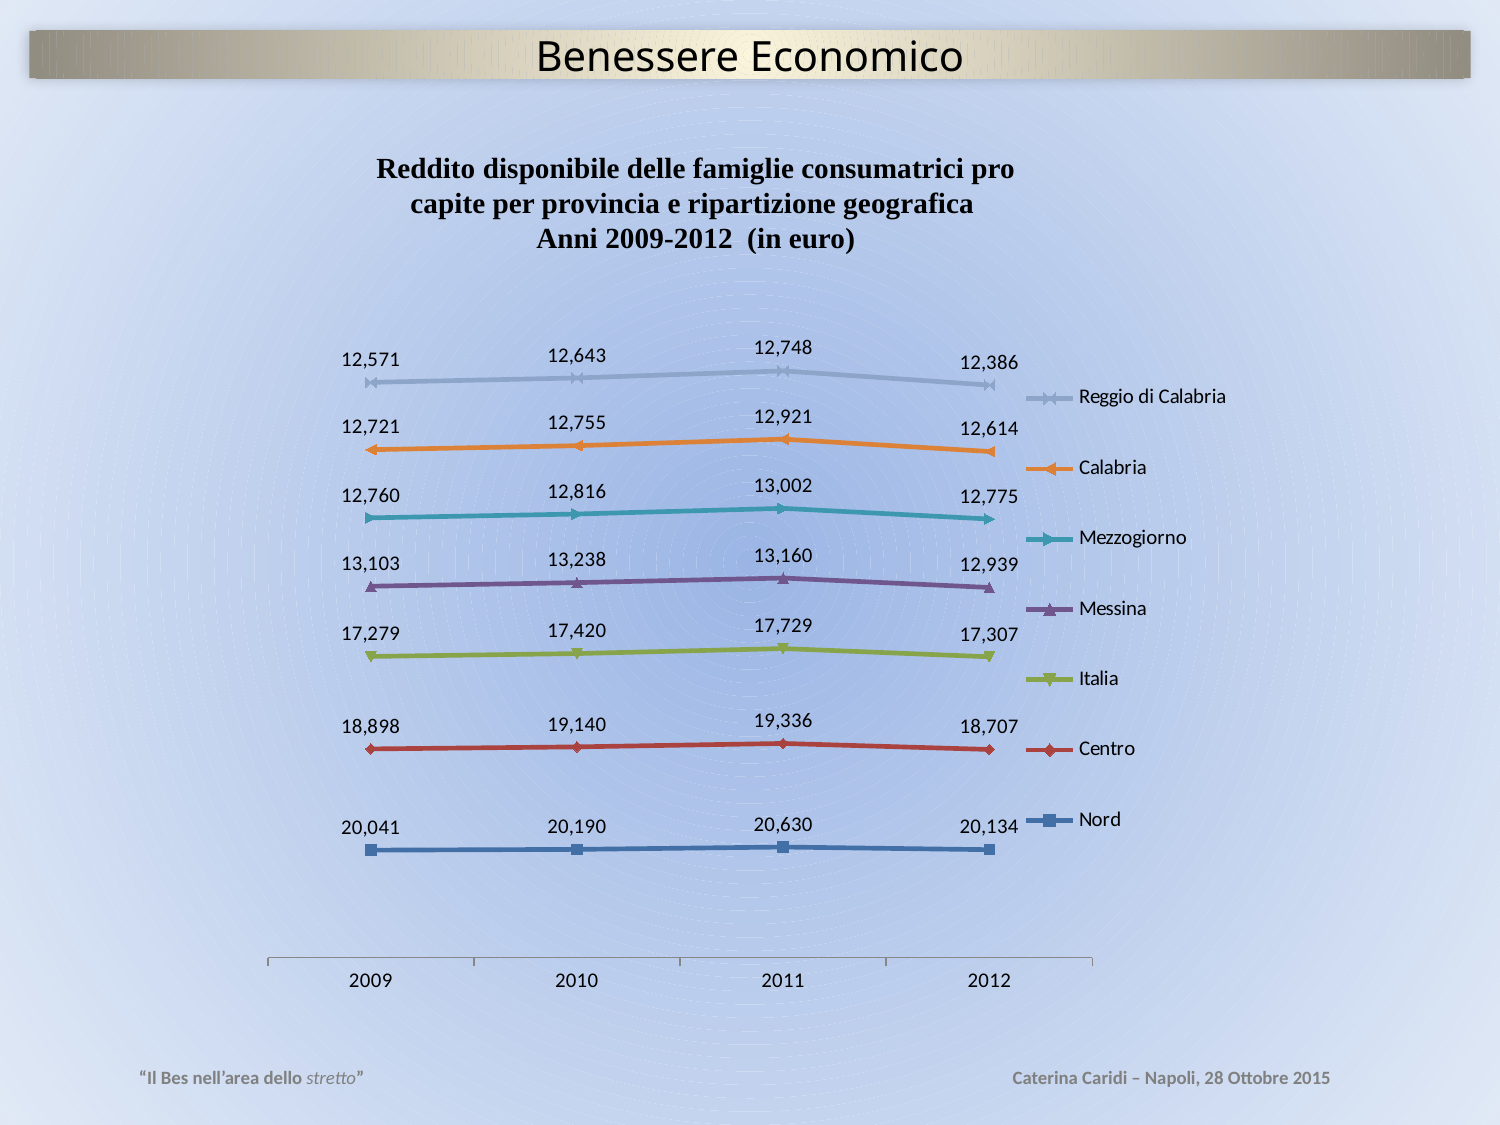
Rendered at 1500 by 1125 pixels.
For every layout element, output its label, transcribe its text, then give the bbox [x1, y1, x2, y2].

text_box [123, 1058, 1412, 1097]
text_box Reddito disponibile delle famiglie consumatrici pro capite per provincia e ripartizione geografica Anni 2009-2012 (in euro) [321, 142, 1071, 263]
text_box Benessere Economico [29, 30, 1471, 79]
chart [241, 314, 1259, 1000]
